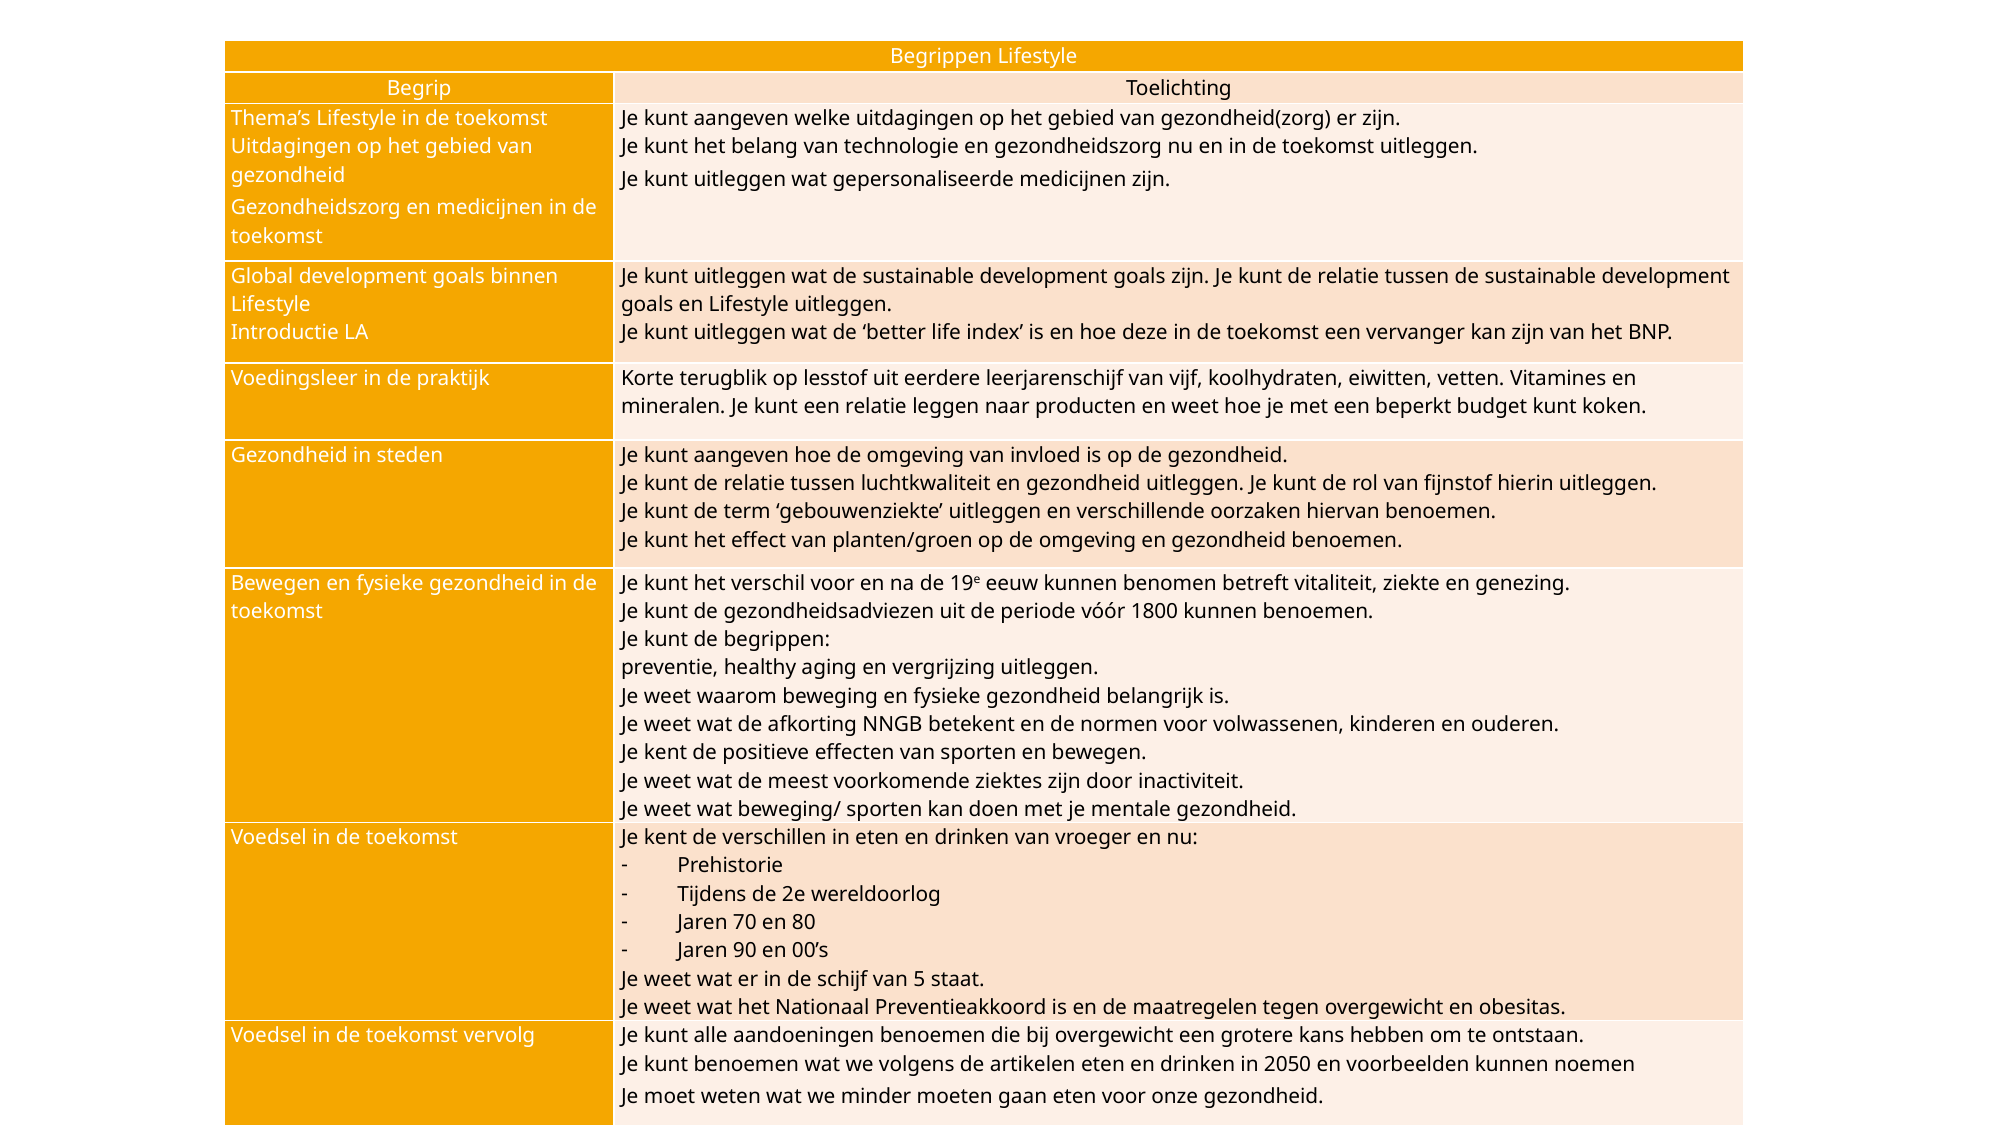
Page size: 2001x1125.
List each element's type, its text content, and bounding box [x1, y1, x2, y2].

table_cell Je kent de verschillen in eten en drinken van vroeger en nu: Prehistorie Tijdens de 2e wereldoorlog Jaren 70 en 80 Jaren 90 en 00’s Je weet wat er in de schijf van 5 staat. Je weet wat het Nationaal Preventieakkoord is en de maatregelen tegen overgewicht en obesitas. [615, 823, 1743, 1020]
table_cell Begrip [225, 73, 613, 103]
table_cell Je kunt alle aandoeningen benoemen die bij overgewicht een grotere kans hebben om te ontstaan. Je kunt benoemen wat we volgens de artikelen eten en drinken in 2050 en voorbeelden kunnen noemen Je moet weten wat we minder moeten gaan eten voor onze gezondheid. [615, 1021, 1743, 1125]
table_cell Gezondheid in steden [225, 441, 613, 567]
table_cell Global development goals binnen Lifestyle Introductie LA [225, 262, 613, 362]
table_header Begrippen Lifestyle [225, 41, 1743, 71]
table_cell Je kunt aangeven hoe de omgeving van invloed is op de gezondheid. Je kunt de relatie tussen luchtkwaliteit en gezondheid uitleggen. Je kunt de rol van fijnstof hierin uitleggen. Je kunt de term ‘gebouwenziekte’ uitleggen en verschillende oorzaken hiervan benoemen. Je kunt het effect van planten/groen op de omgeving en gezondheid benoemen. [615, 441, 1743, 567]
table_cell Je kunt aangeven welke uitdagingen op het gebied van gezondheid(zorg) er zijn. Je kunt het belang van technologie en gezondheidszorg nu en in de toekomst uitleggen. Je kunt uitleggen wat gepersonaliseerde medicijnen zijn. [615, 104, 1743, 260]
table_cell Korte terugblik op lesstof uit eerdere leerjarenschijf van vijf, koolhydraten, eiwitten, vetten. Vitamines en mineralen. Je kunt een relatie leggen naar producten en weet hoe je met een beperkt budget kunt koken. [615, 364, 1743, 439]
table_cell Toelichting [615, 73, 1743, 103]
table_cell Thema’s Lifestyle in de toekomst Uitdagingen op het gebied van gezondheid Gezondheidszorg en medicijnen in de toekomst [225, 104, 613, 260]
table_cell Voedsel in de toekomst [225, 823, 613, 1020]
table_cell Voedingsleer in de praktijk [225, 364, 613, 439]
table_cell Je kunt uitleggen wat de sustainable development goals zijn. Je kunt de relatie tussen de sustainable development goals en Lifestyle uitleggen. Je kunt uitleggen wat de ‘better life index’ is en hoe deze in de toekomst een vervanger kan zijn van het BNP. [615, 262, 1743, 362]
table_cell Je kunt het verschil voor en na de 19e eeuw kunnen benomen betreft vitaliteit, ziekte en genezing. Je kunt de gezondheidsadviezen uit de periode vóór 1800 kunnen benoemen. Je kunt de begrippen: preventie, healthy aging en vergrijzing uitleggen. Je weet waarom beweging en fysieke gezondheid belangrijk is. Je weet wat de afkorting NNGB betekent en de normen voor volwassenen, kinderen en ouderen. Je kent de positieve effecten van sporten en bewegen. Je weet wat de meest voorkomende ziektes zijn door inactiviteit. Je weet wat beweging/ sporten kan doen met je mentale gezondheid. [615, 569, 1743, 822]
table_cell Bewegen en fysieke gezondheid in de toekomst [225, 569, 613, 822]
table_cell Voedsel in de toekomst vervolg [225, 1021, 613, 1125]
